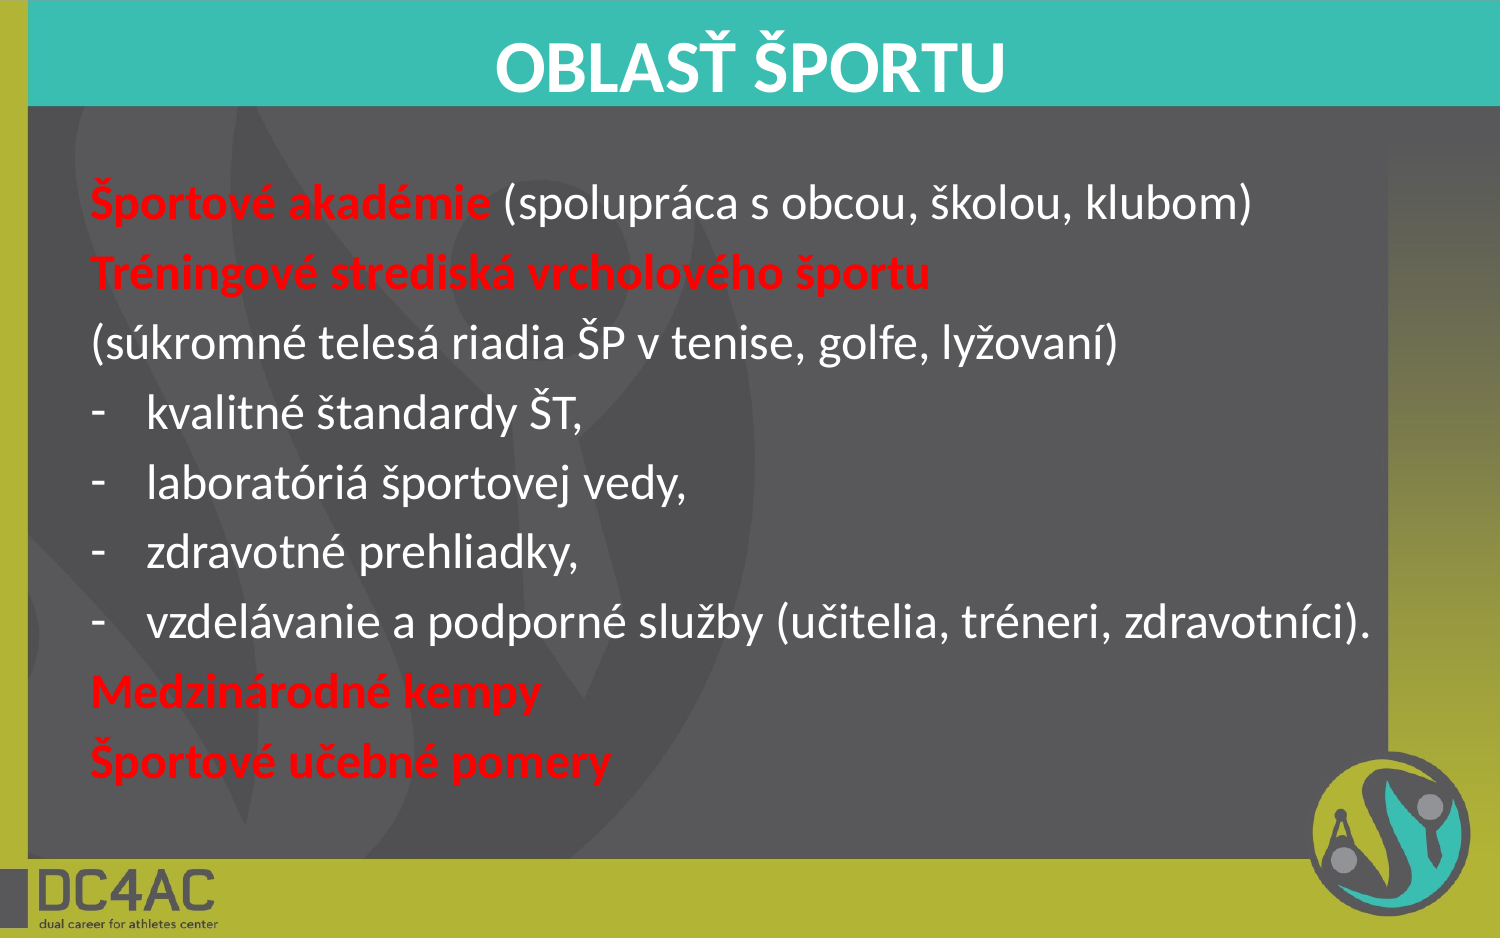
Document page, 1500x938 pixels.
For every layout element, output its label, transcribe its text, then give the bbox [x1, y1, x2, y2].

picture [0, 0, 1500, 938]
title OBLASŤ ŠPORTU [76, 0, 1427, 141]
list Športové akadémie (spolupráca s obcou, školou, klubom) Tréningové strediská vrcholového športu (súkromné telesá riadia ŠP v tenise, golfe, lyžovaní) kvalitné štandardy ŠT, laboratóriá športovej vedy, zdravotné prehliadky, vzdelávanie a podporné služby (učitelia, tréneri, zdravotníci). Medzinárodné kempy Športové učebné pomery [75, 161, 1425, 838]
